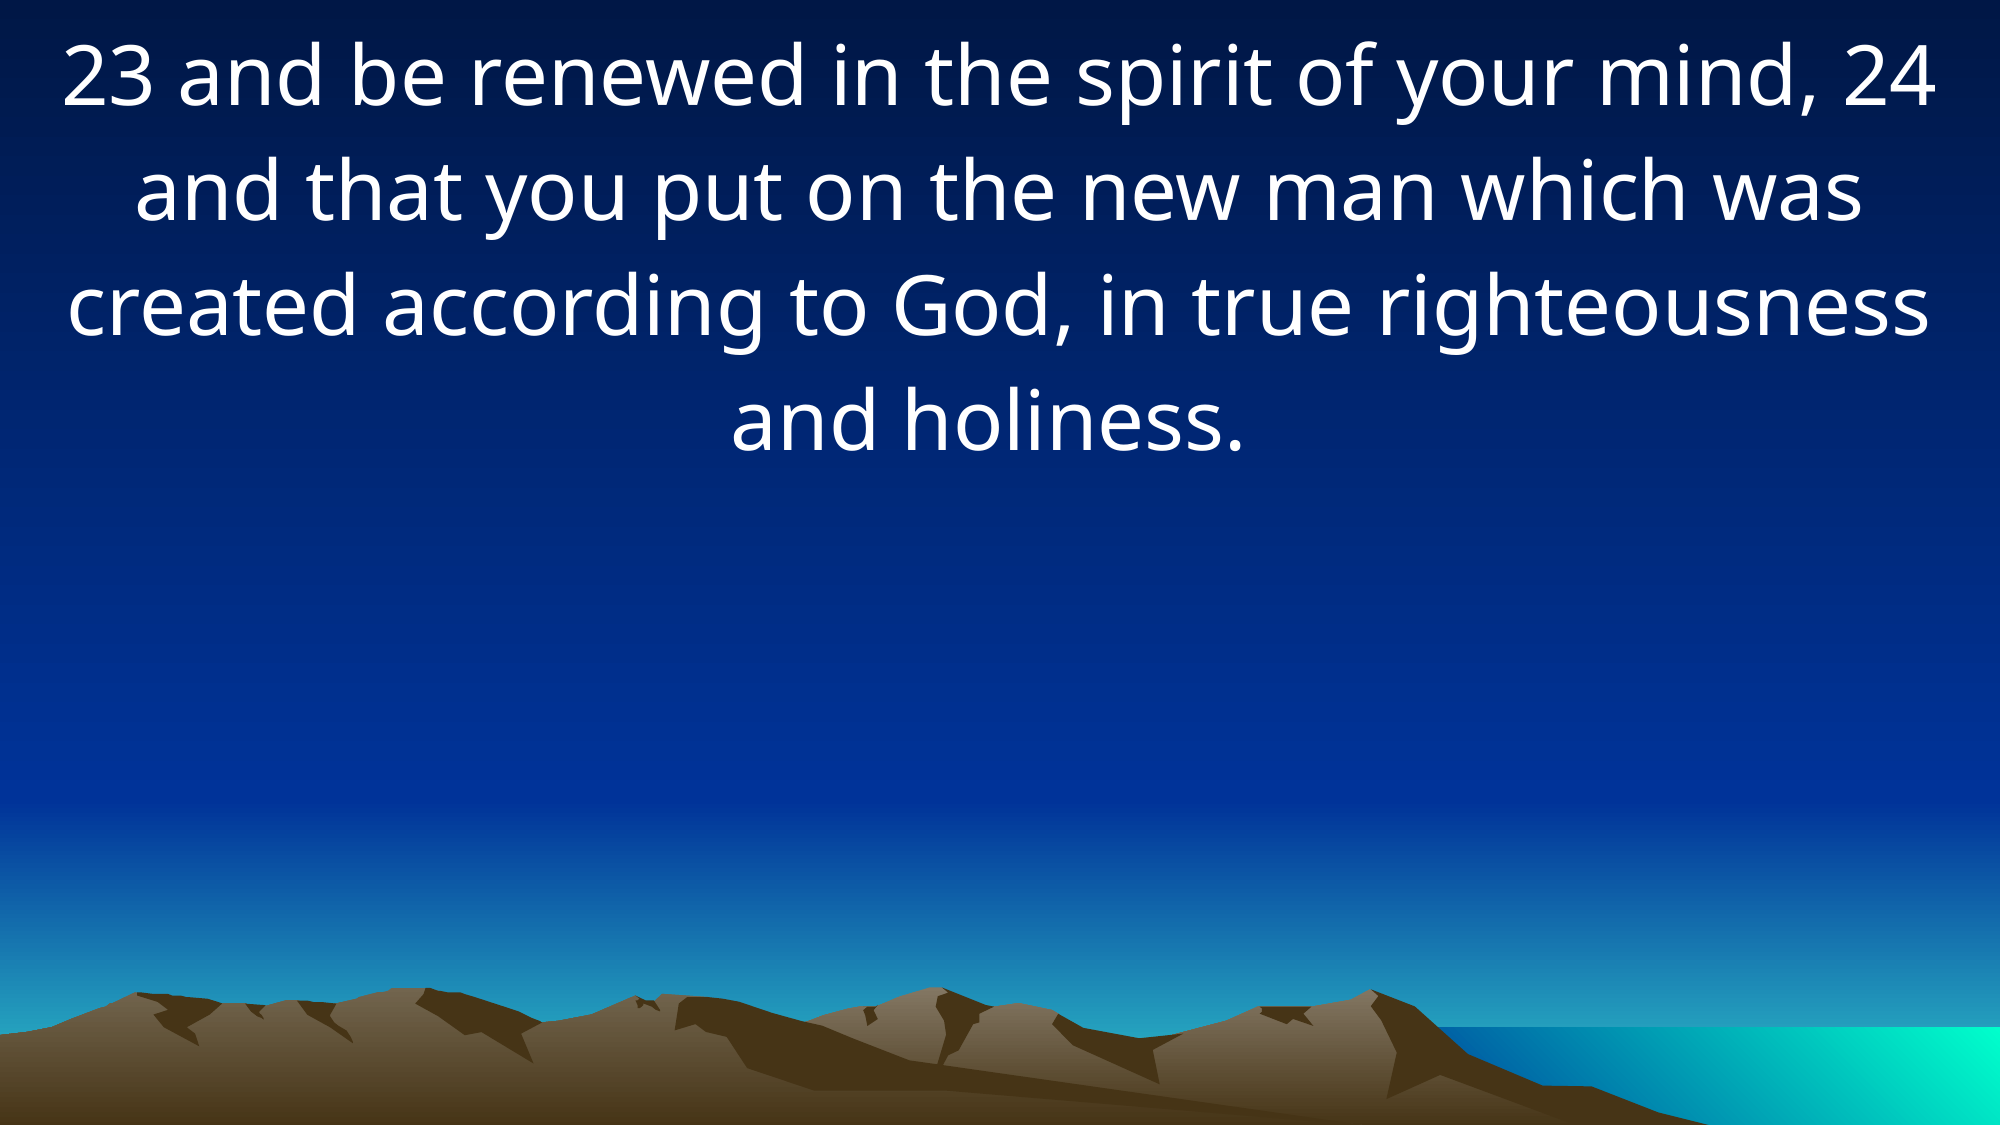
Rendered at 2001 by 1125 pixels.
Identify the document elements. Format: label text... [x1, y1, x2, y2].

text_box 23 and be renewed in the spirit of your mind, 24 and that you put on the new man which was created according to God, in true righteousness and holiness. [0, 0, 2000, 900]
